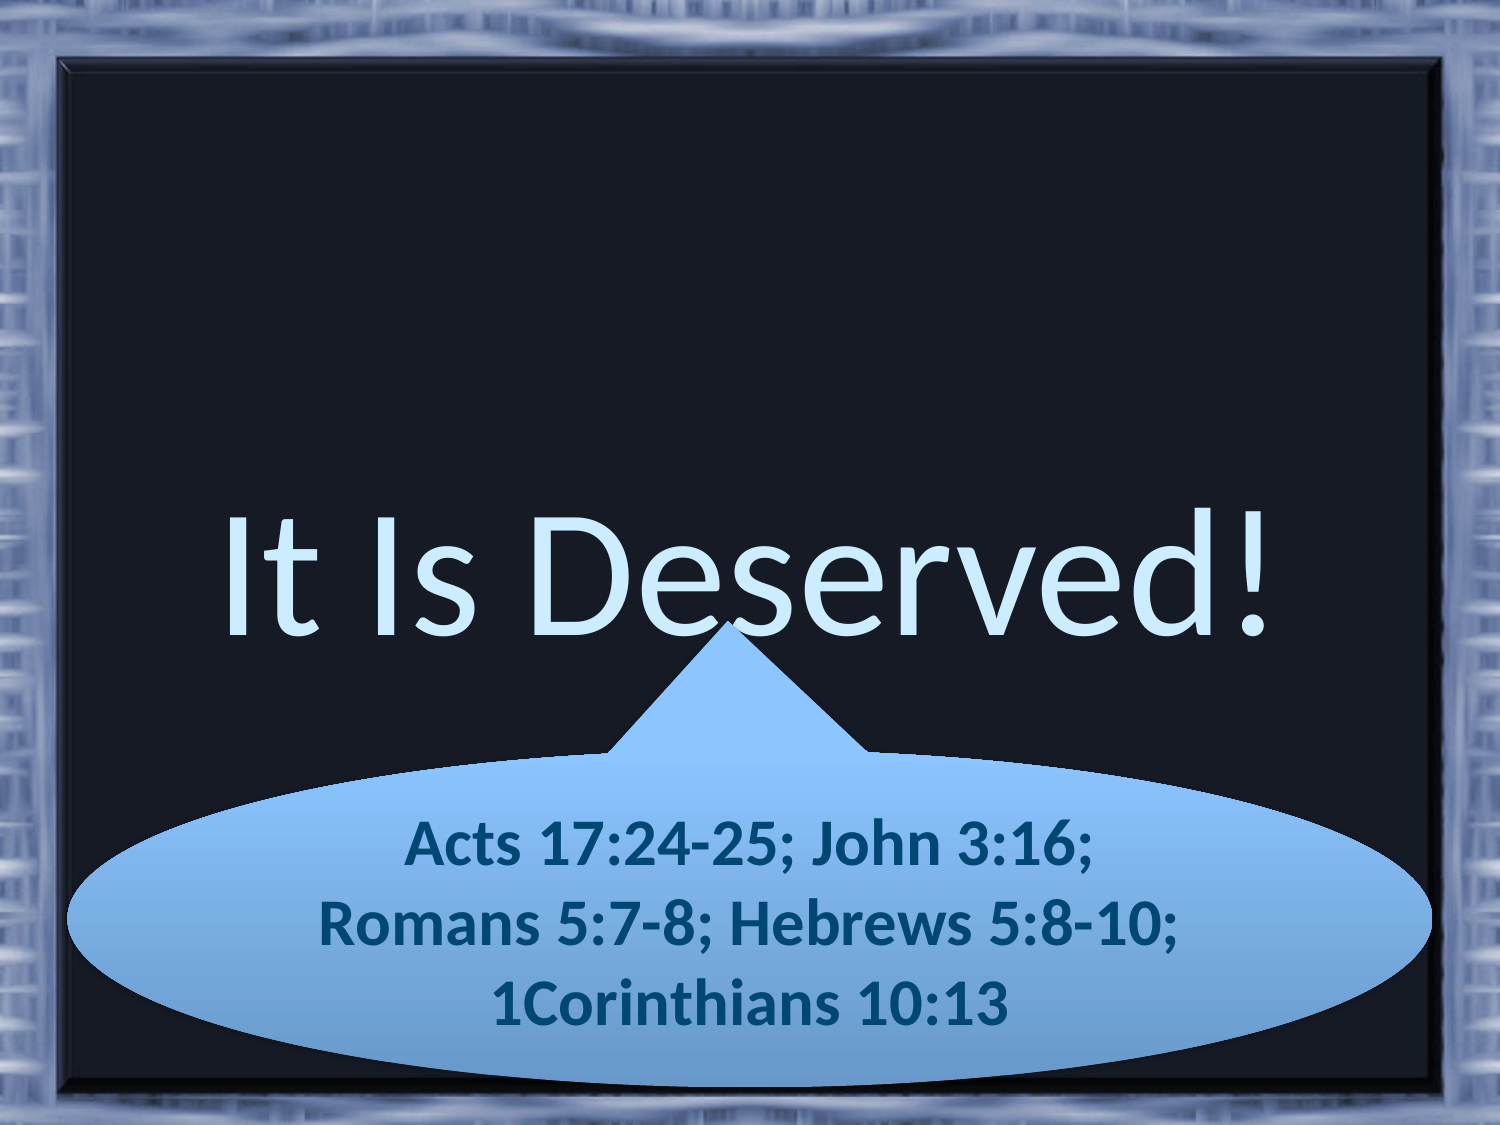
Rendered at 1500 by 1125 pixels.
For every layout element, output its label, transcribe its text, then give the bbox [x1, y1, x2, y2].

picture [0, 0, 1500, 1125]
title It Is Deserved! [75, 444, 1425, 680]
text_box Acts 17:24-25; John 3:16; Romans 5:7-8; Hebrews 5:8-10; 1Corinthians 10:13 [67, 620, 1433, 1088]
